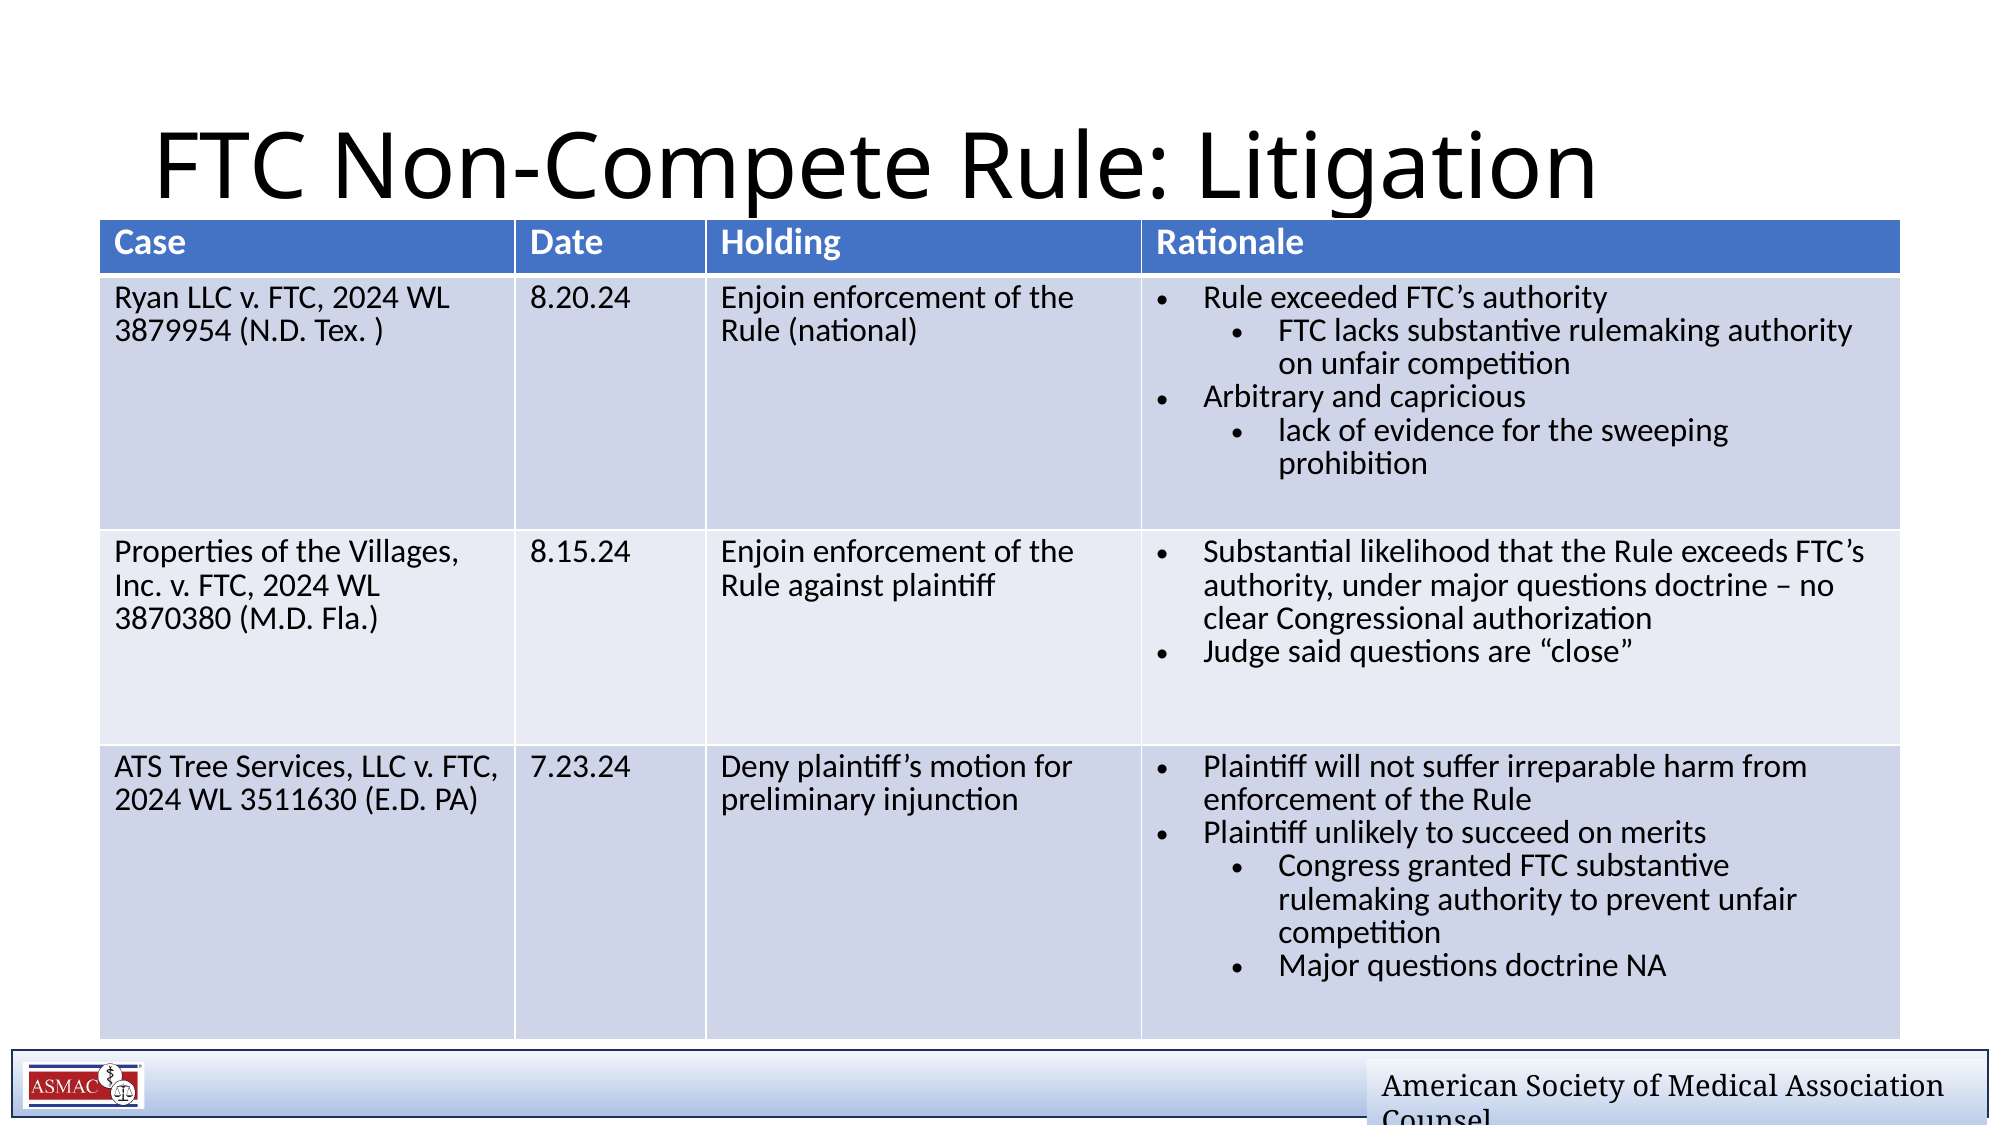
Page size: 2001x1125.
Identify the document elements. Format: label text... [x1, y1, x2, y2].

footer [662, 1042, 1338, 1049]
table_header Case [100, 220, 514, 273]
table_header Date [516, 220, 705, 273]
table_cell Enjoin enforcement of the Rule against plaintiff [707, 531, 1141, 744]
table_cell Substantial likelihood that the Rule exceeds FTC’s authority, under major questions doctrine – no clear Congressional authorization Judge said questions are “close” [1142, 531, 1900, 744]
table_cell ATS Tree Services, LLC v. FTC, 2024 WL 3511630 (E.D. PA) [100, 746, 514, 1039]
table_cell Rule exceeded FTC’s authority FTC lacks substantive rulemaking authority on unfair competition Arbitrary and capricious lack of evidence for the sweeping prohibition [1142, 278, 1900, 529]
table_header Rationale [1142, 220, 1900, 273]
table_header Holding [707, 220, 1141, 273]
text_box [11, 1050, 1989, 1117]
table_cell 8.20.24 [516, 278, 705, 529]
table_cell 8.15.24 [516, 531, 705, 744]
table_cell Properties of the Villages, Inc. v. FTC, 2024 WL 3870380 (M.D. Fla.) [100, 531, 514, 744]
table_cell Enjoin enforcement of the Rule (national) [707, 278, 1141, 529]
table_cell Plaintiff will not suffer irreparable harm from enforcement of the Rule Plaintiff unlikely to succeed on merits Congress granted FTC substantive rulemaking authority to prevent unfair competition Major questions doctrine NA [1142, 746, 1900, 1039]
table_cell Ryan LLC v. FTC, 2024 WL 3879954 (N.D. Tex. ) [100, 278, 514, 529]
title FTC Non-Compete Rule: Litigation [137, 59, 1863, 218]
table_cell 7.23.24 [516, 746, 705, 1039]
table_cell Deny plaintiff’s motion for preliminary injunction [707, 746, 1141, 1039]
